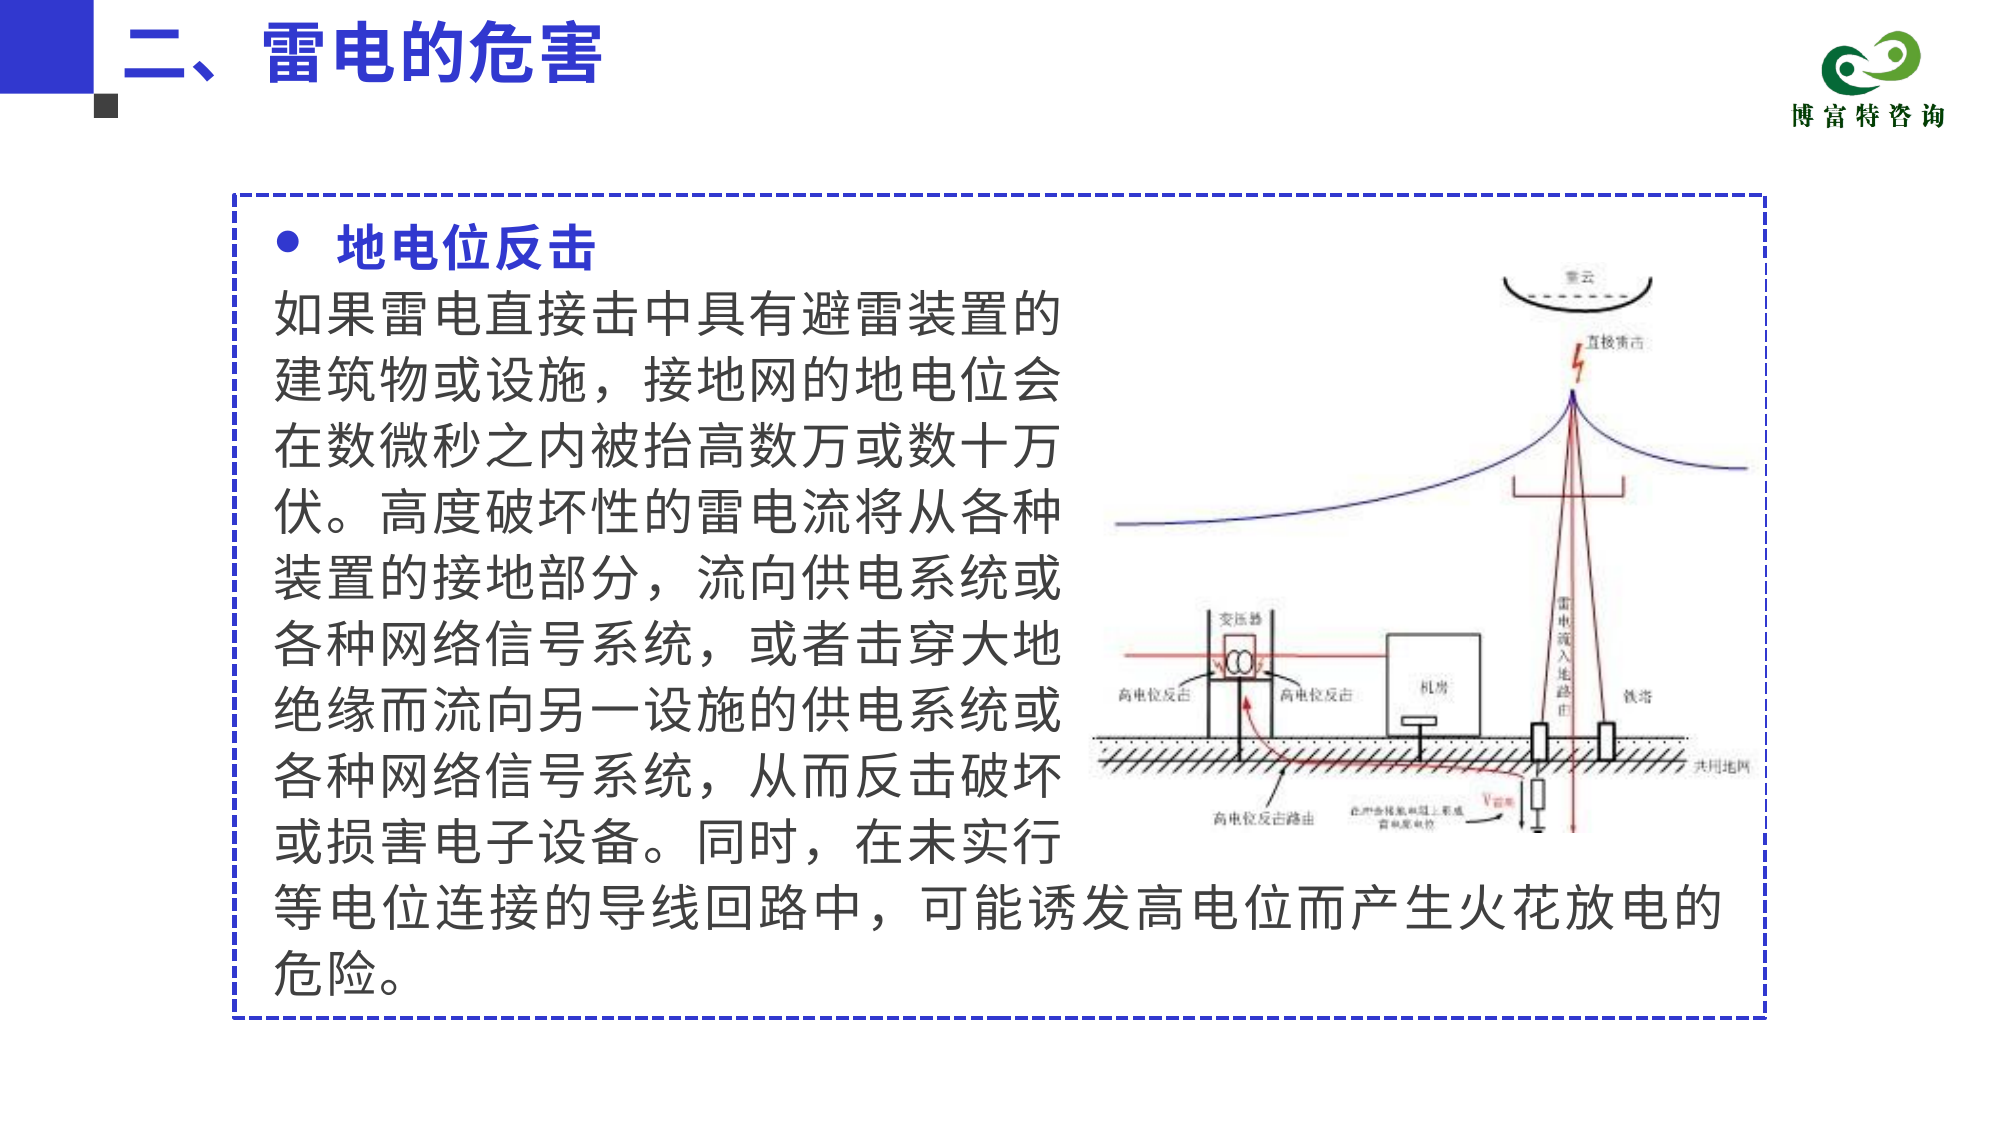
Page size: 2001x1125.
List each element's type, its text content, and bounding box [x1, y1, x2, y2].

text_box 二、雷电的危害 [106, 3, 1587, 99]
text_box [234, 192, 1766, 1020]
picture [1772, 30, 1969, 131]
